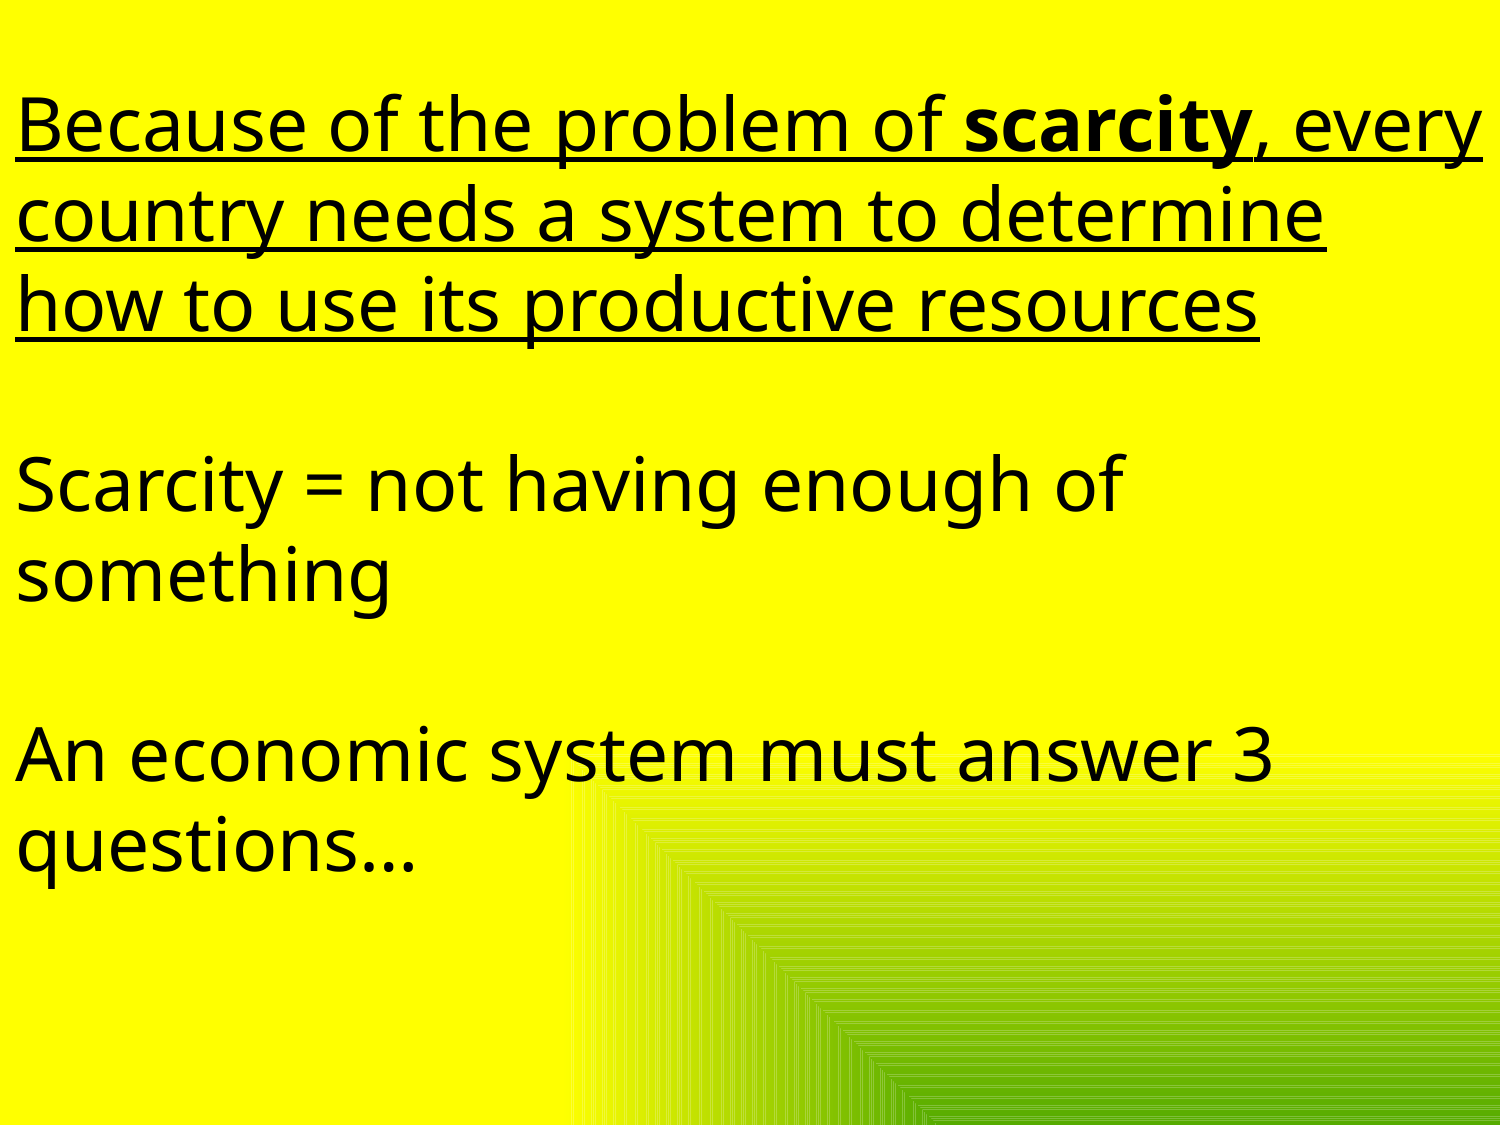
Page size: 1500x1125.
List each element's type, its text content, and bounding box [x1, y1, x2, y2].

text_box Because of the problem of scarcity, every country needs a system to determine how to use its productive resources Scarcity = not having enough of something An economic system must answer 3 questions… [0, 0, 1500, 653]
